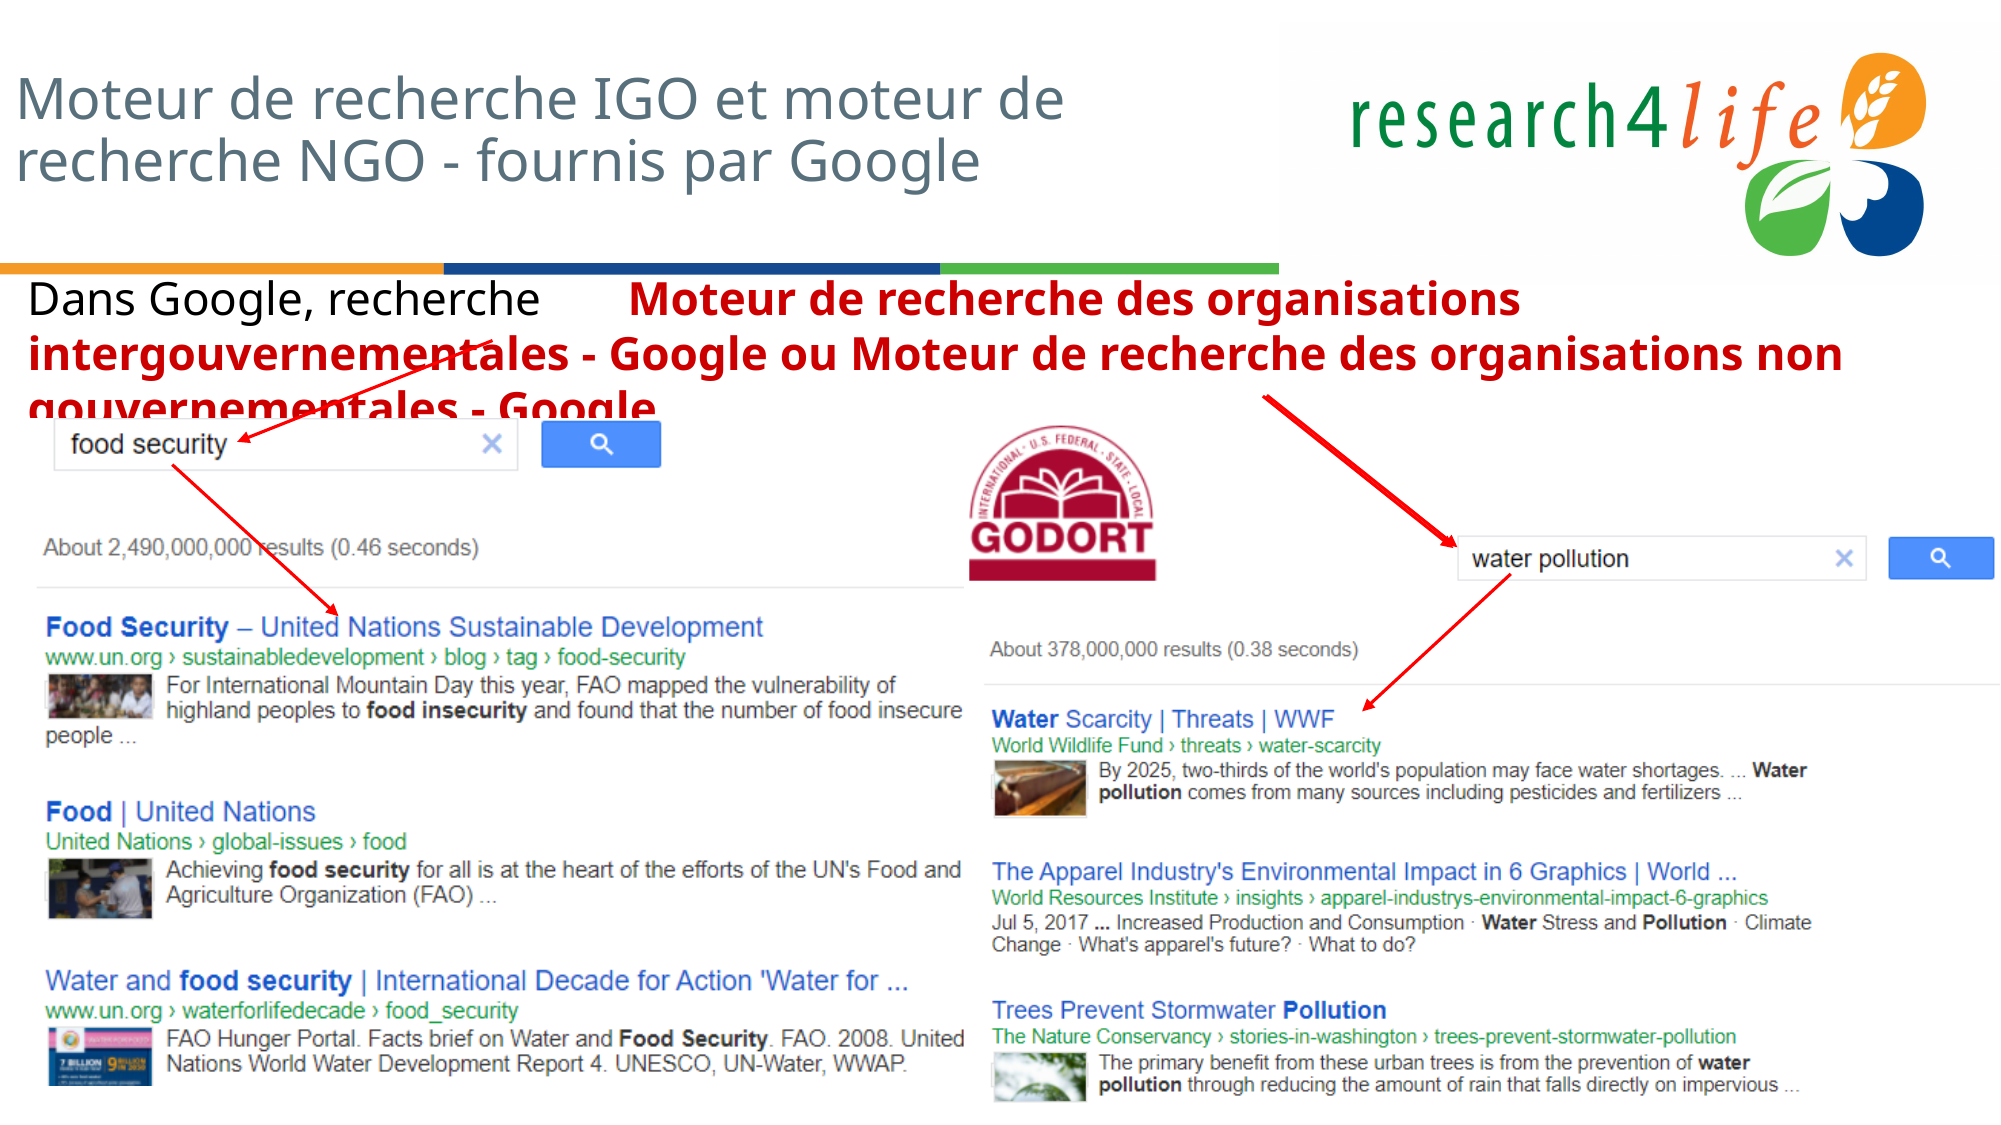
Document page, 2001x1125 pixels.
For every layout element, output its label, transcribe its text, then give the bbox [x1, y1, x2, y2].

picture [1279, 22, 2000, 285]
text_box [1262, 395, 1454, 549]
title Moteur de recherche IGO et moteur de recherche NGO - fournis par Google [0, 62, 1184, 240]
list Dans Google, recherche Moteur de recherche des organisations intergouvernementales - Google ou Moteur de recherche des organisations non gouvernementales - Google [0, 262, 1967, 397]
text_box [1450, 394, 1458, 548]
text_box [236, 340, 493, 442]
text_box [1361, 573, 1512, 712]
picture [13, 418, 2000, 1116]
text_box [172, 464, 339, 617]
